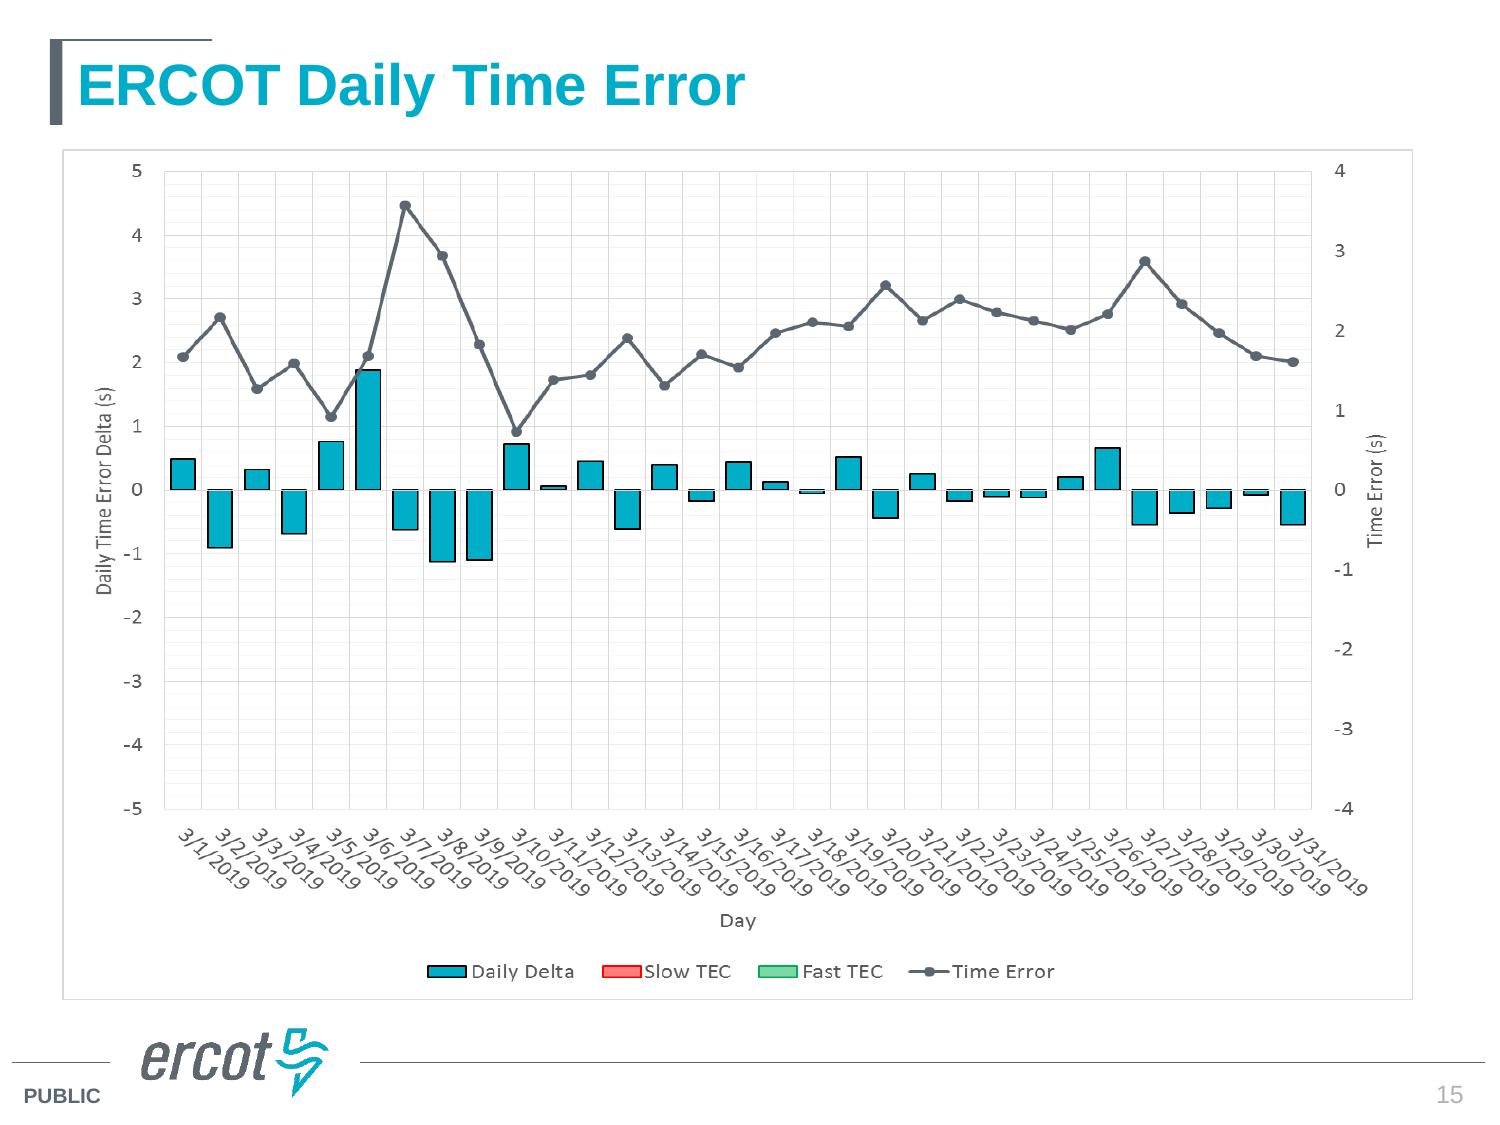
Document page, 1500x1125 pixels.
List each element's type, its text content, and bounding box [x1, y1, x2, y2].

picture [137, 1024, 332, 1100]
slide_number 15 [1412, 1076, 1488, 1112]
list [62, 149, 1413, 1001]
title ERCOT Daily Time Error [62, 39, 1450, 125]
